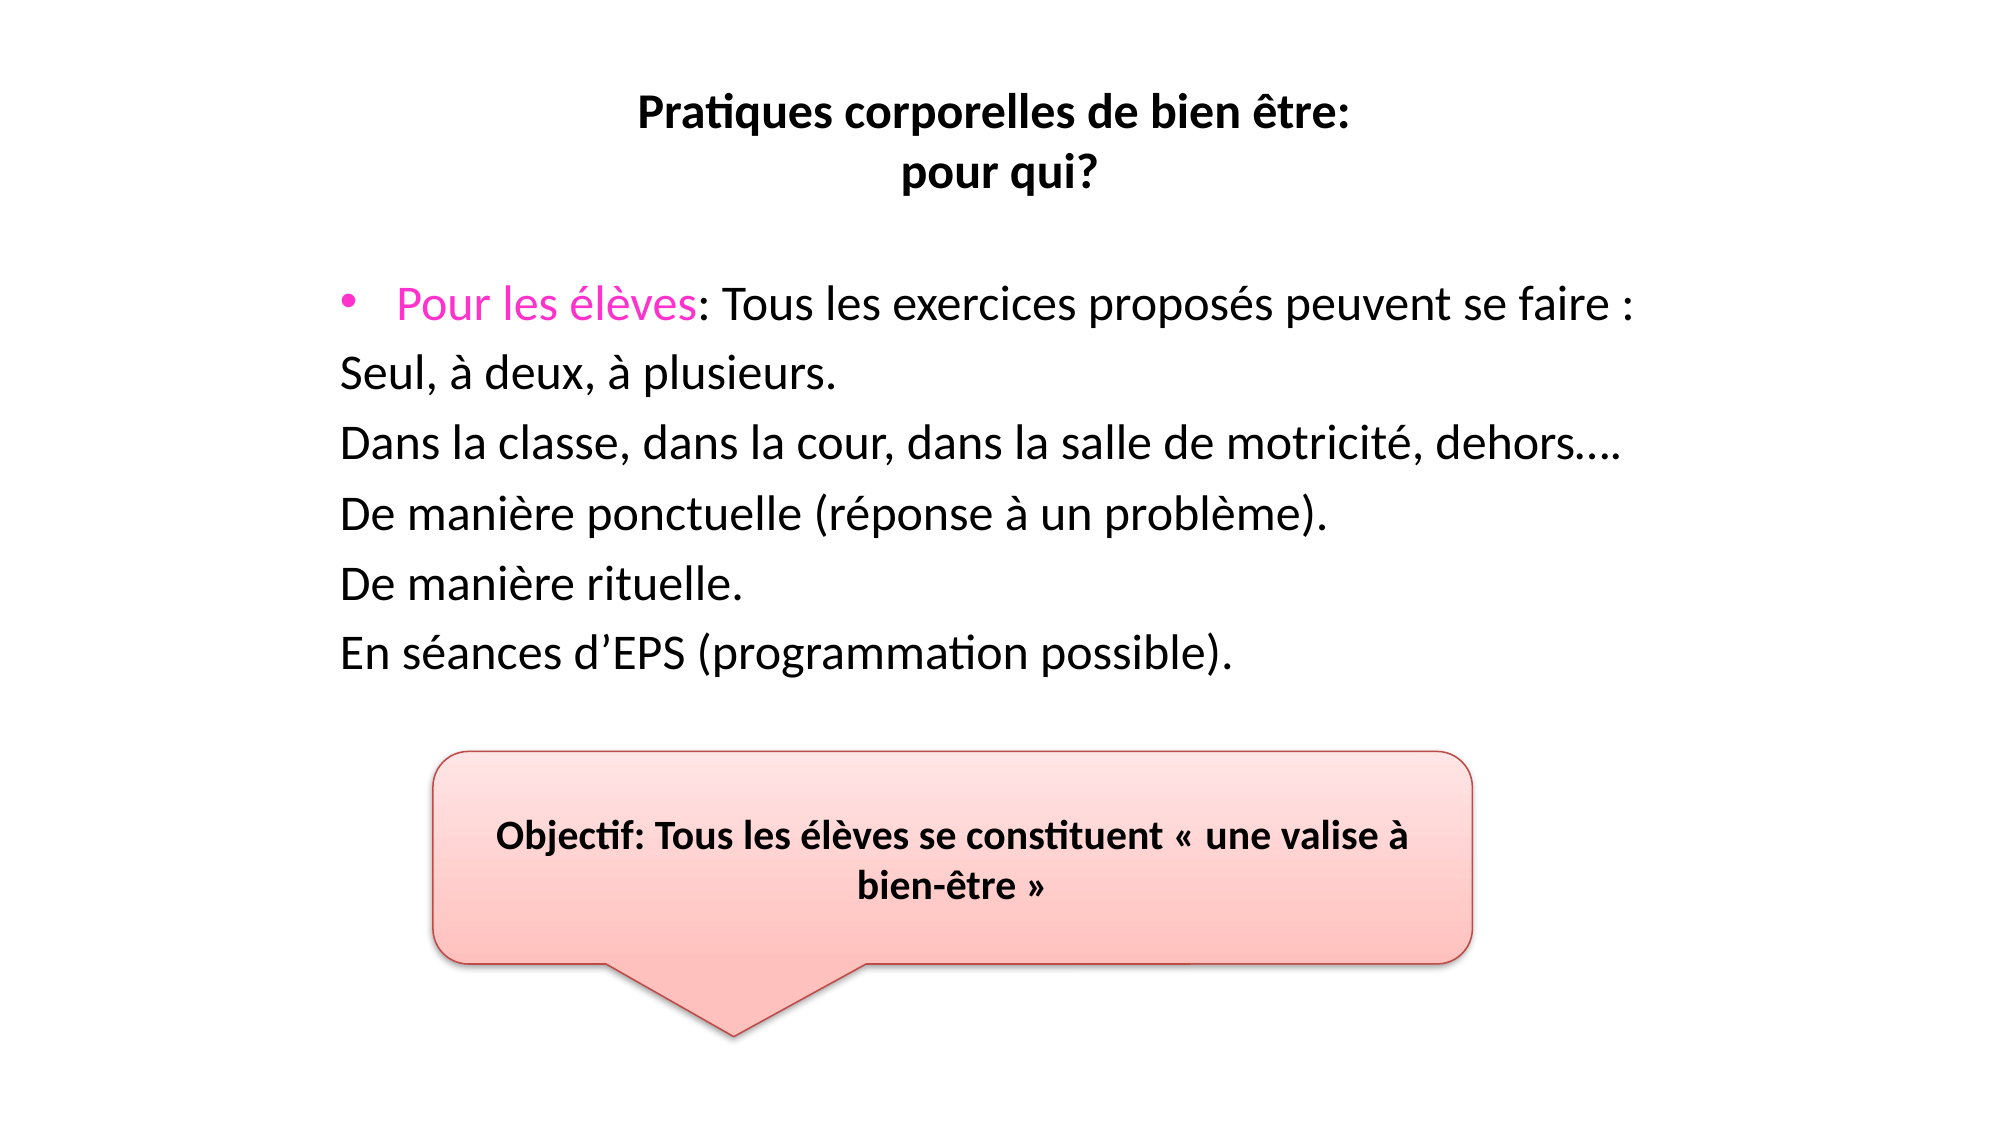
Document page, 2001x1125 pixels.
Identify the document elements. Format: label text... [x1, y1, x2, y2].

list Pour les élèves: Tous les exercices proposés peuvent se faire : Seul, à deux, à plusieurs. Dans la classe, dans la cour, dans la salle de motricité, dehors…. De manière ponctuelle (réponse à un problème). De manière rituelle. En séances d’EPS (programmation possible). [324, 262, 1675, 1047]
text_box Objectif: Tous les élèves se constituent « une valise à bien-être » [432, 750, 1474, 1038]
title Pratiques corporelles de bien être: pour qui? [99, 45, 1900, 233]
